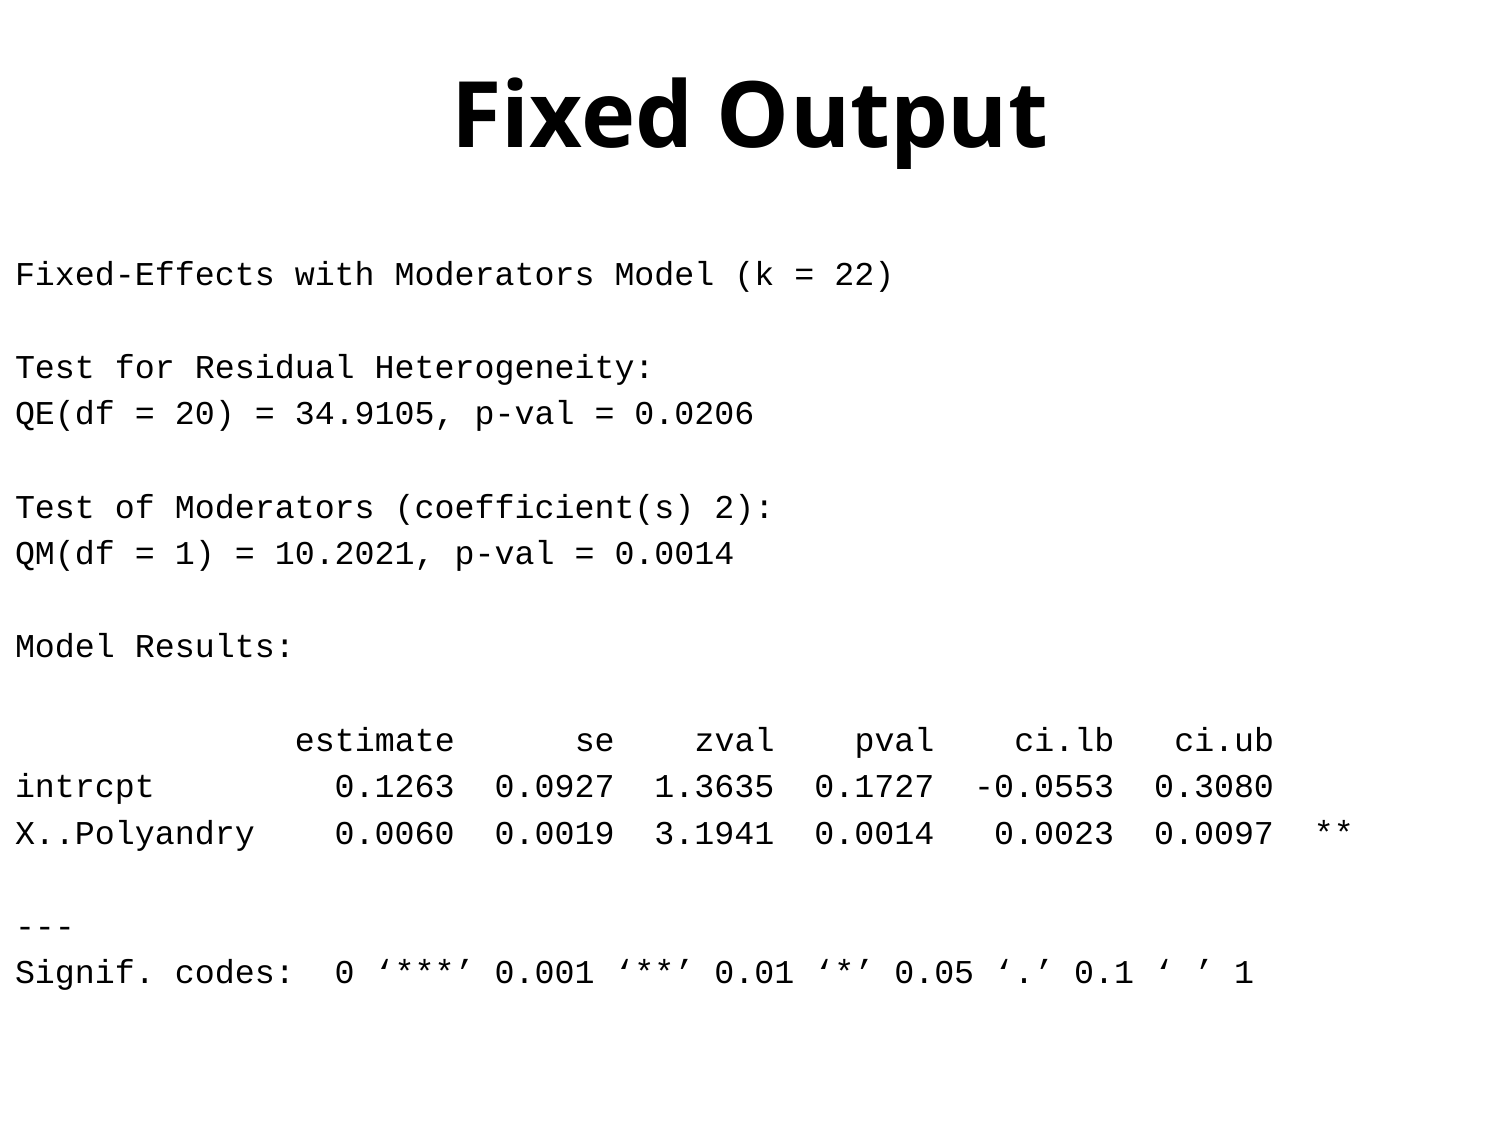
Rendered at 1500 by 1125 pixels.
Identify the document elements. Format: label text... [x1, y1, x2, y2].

title Fixed Output [0, 17, 1500, 205]
list Fixed-Effects with Moderators Model (k = 22) Test for Residual Heterogeneity: QE(df = 20) = 34.9105, p-val = 0.0206 Test of Moderators (coefficient(s) 2): QM(df = 1) = 10.2021, p-val = 0.0014 Model Results: estimate se zval pval ci.lb ci.ub intrcpt 0.1263 0.0927 1.3635 0.1727 -0.0553 0.3080 X..Polyandry 0.0060 0.0019 3.1941 0.0014 0.0023 0.0097 ** --- Signif. codes: 0 ‘***’ 0.001 ‘**’ 0.01 ‘*’ 0.05 ‘.’ 0.1 ‘ ’ 1 [0, 244, 1500, 987]
